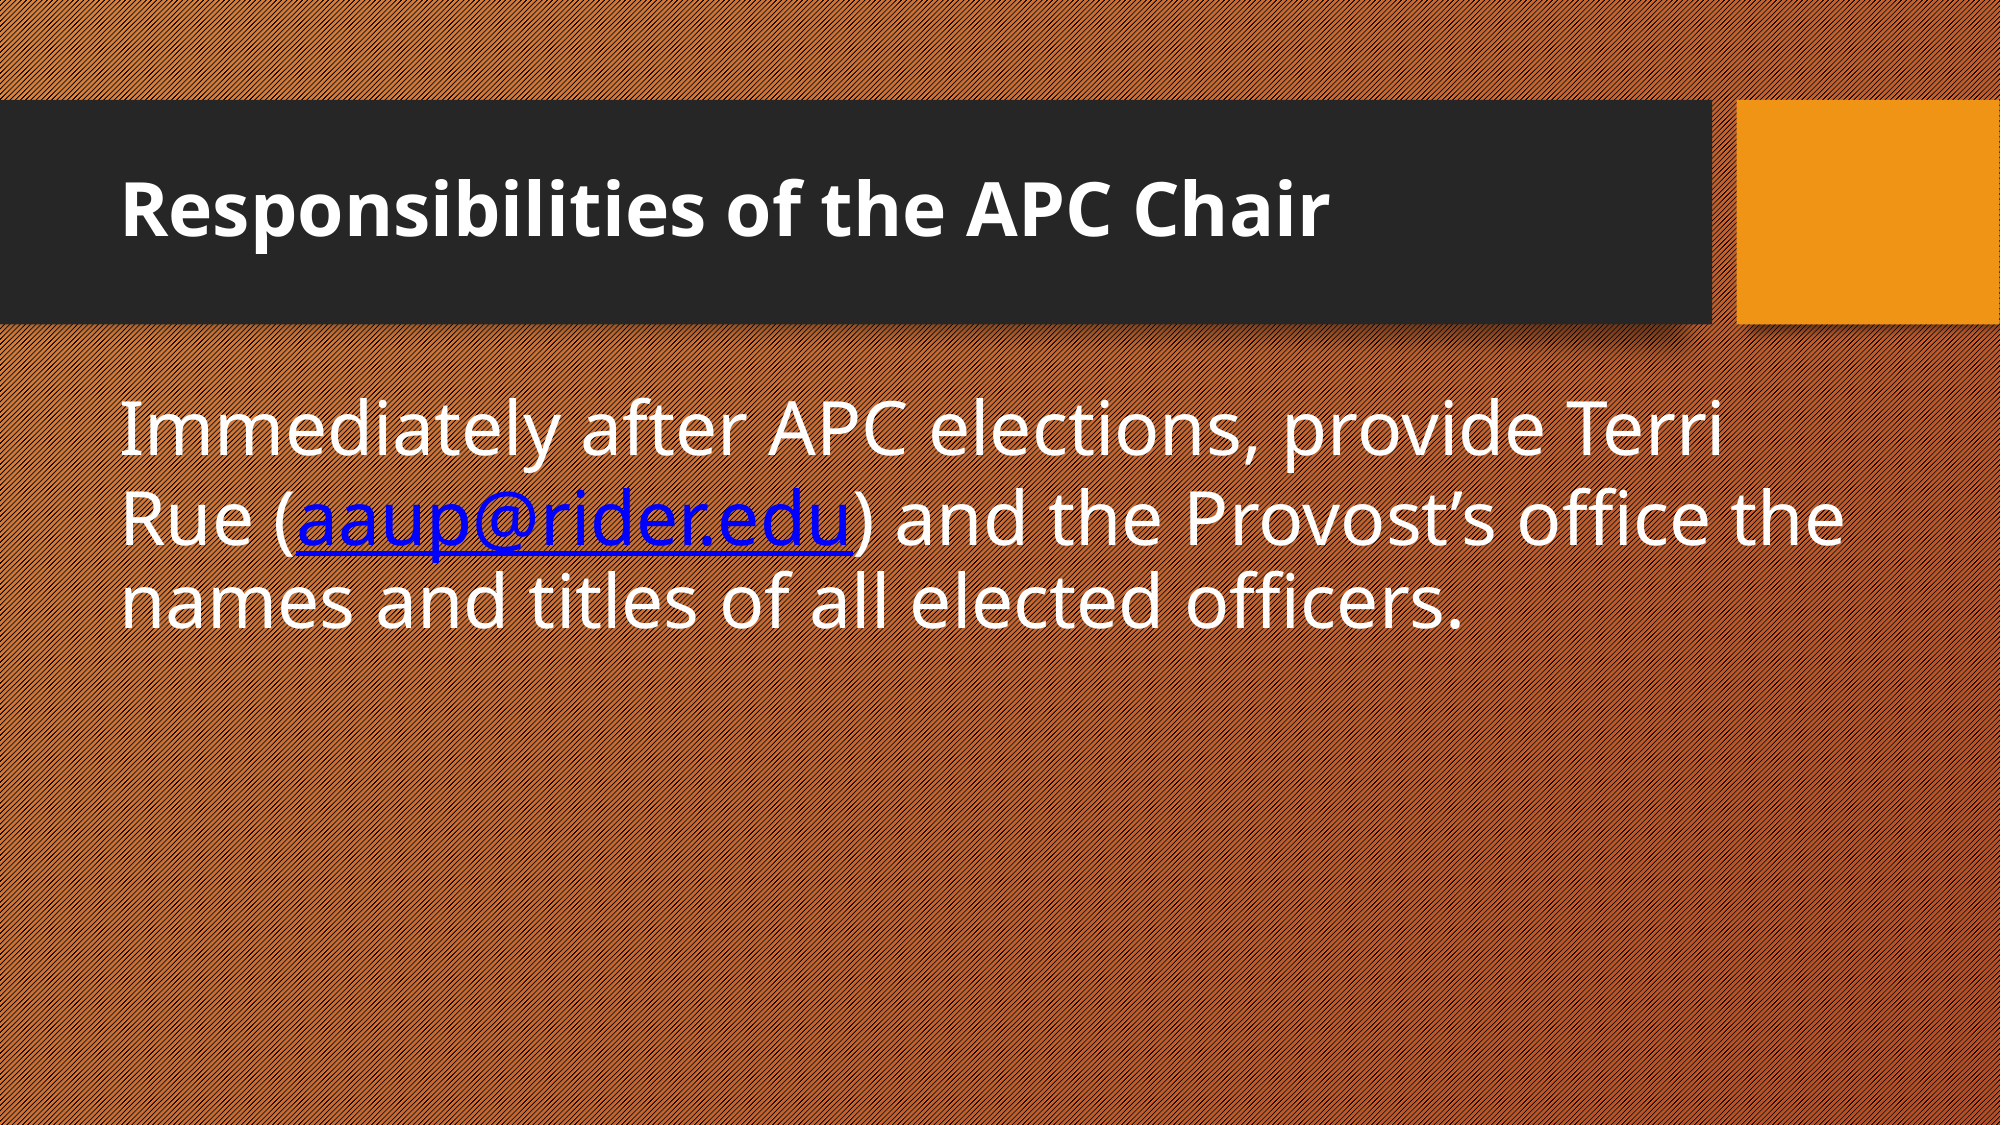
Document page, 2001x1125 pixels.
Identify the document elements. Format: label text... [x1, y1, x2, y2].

picture [0, 0, 2000, 1125]
list Immediately after APC elections, provide Terri Rue (aaup@rider.edu) and the Provost’s office the names and titles of all elected officers. [111, 382, 1888, 1049]
title Responsibilities of the APC Chair [111, 123, 1690, 302]
